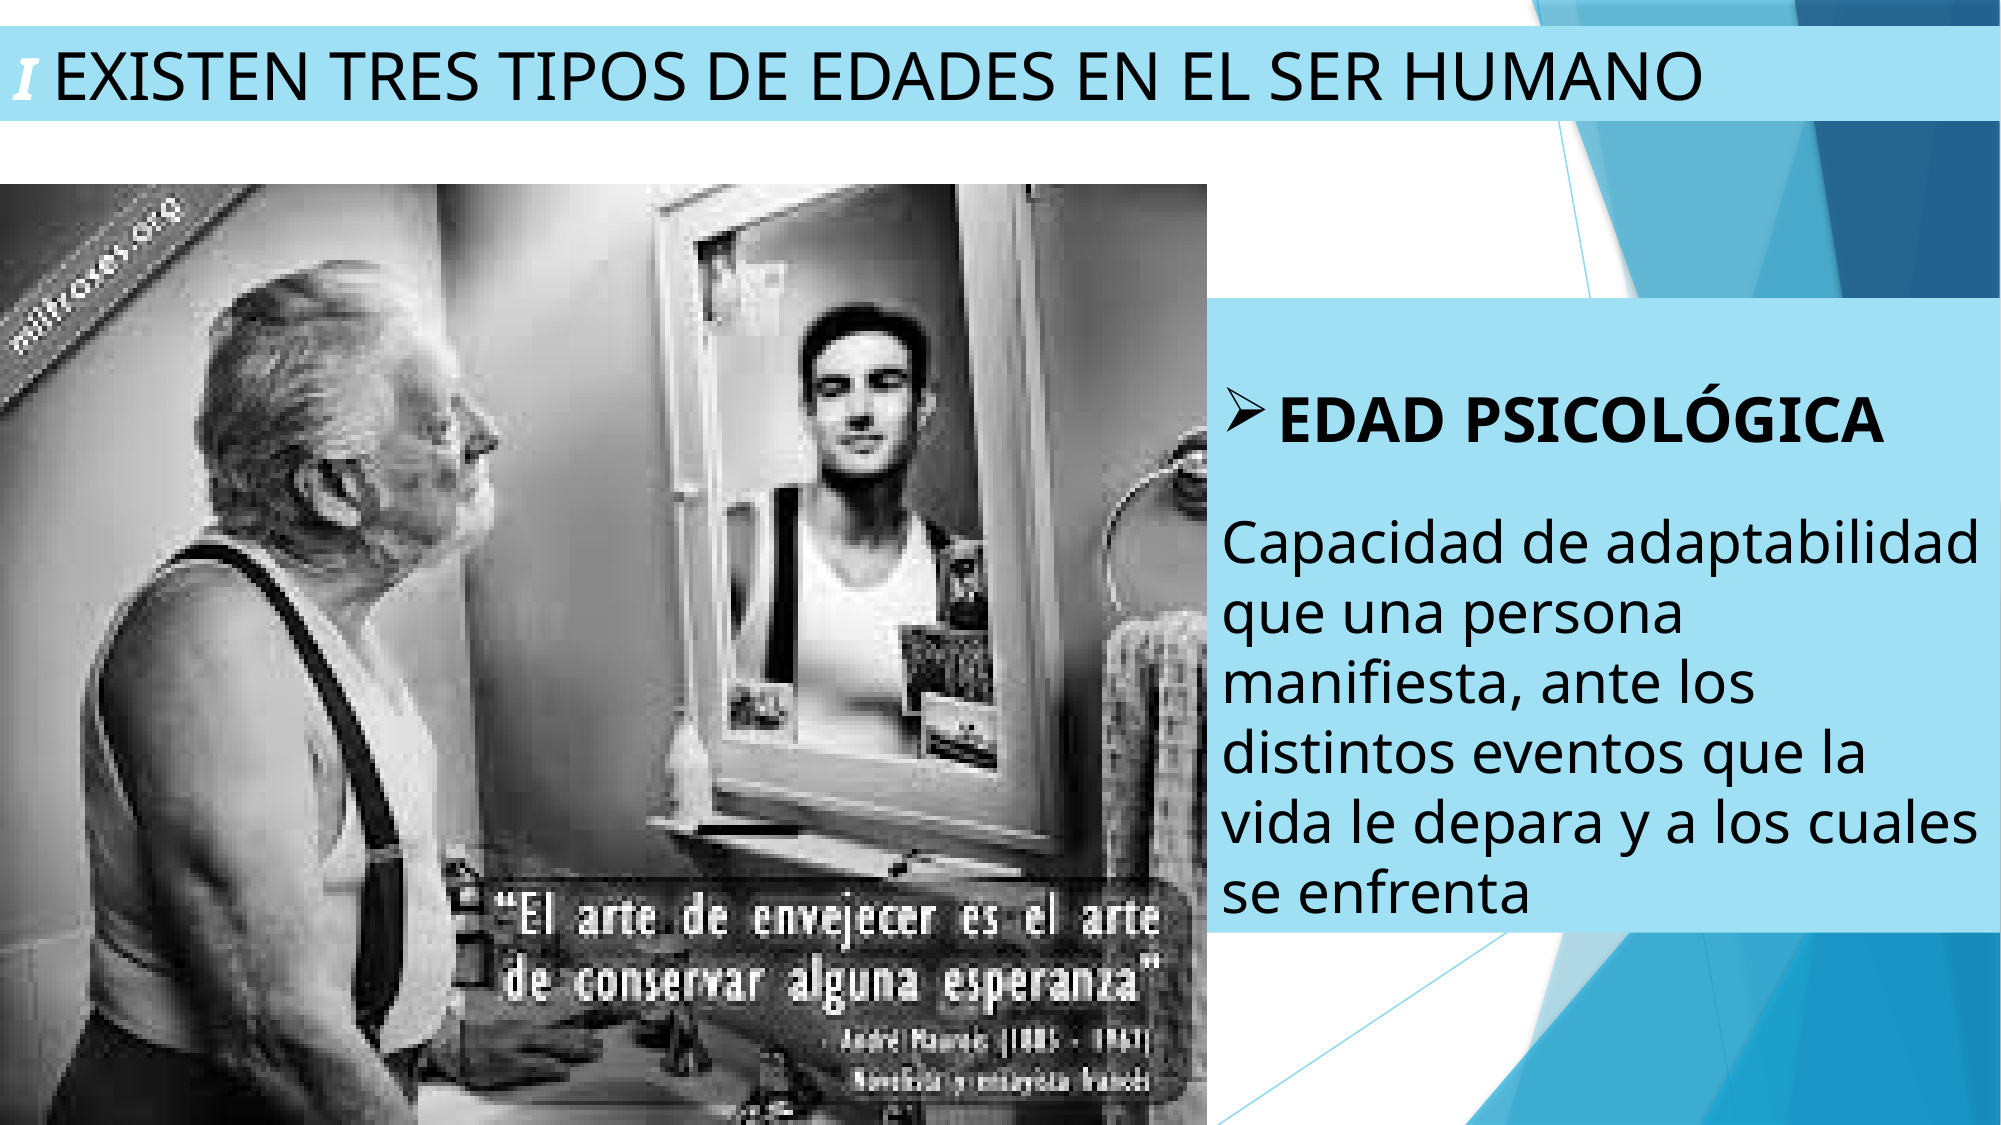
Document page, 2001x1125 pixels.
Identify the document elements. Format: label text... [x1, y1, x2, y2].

text_box I EXISTEN TRES TIPOS DE EDADES EN EL SER HUMANO [0, 26, 2000, 121]
picture [0, 183, 1208, 1125]
text_box EDAD PSICOLÓGICA Capacidad de adaptabilidad que una persona manifiesta, ante los distintos eventos que la vida le depara y a los cuales se enfrenta [1211, 298, 2000, 933]
